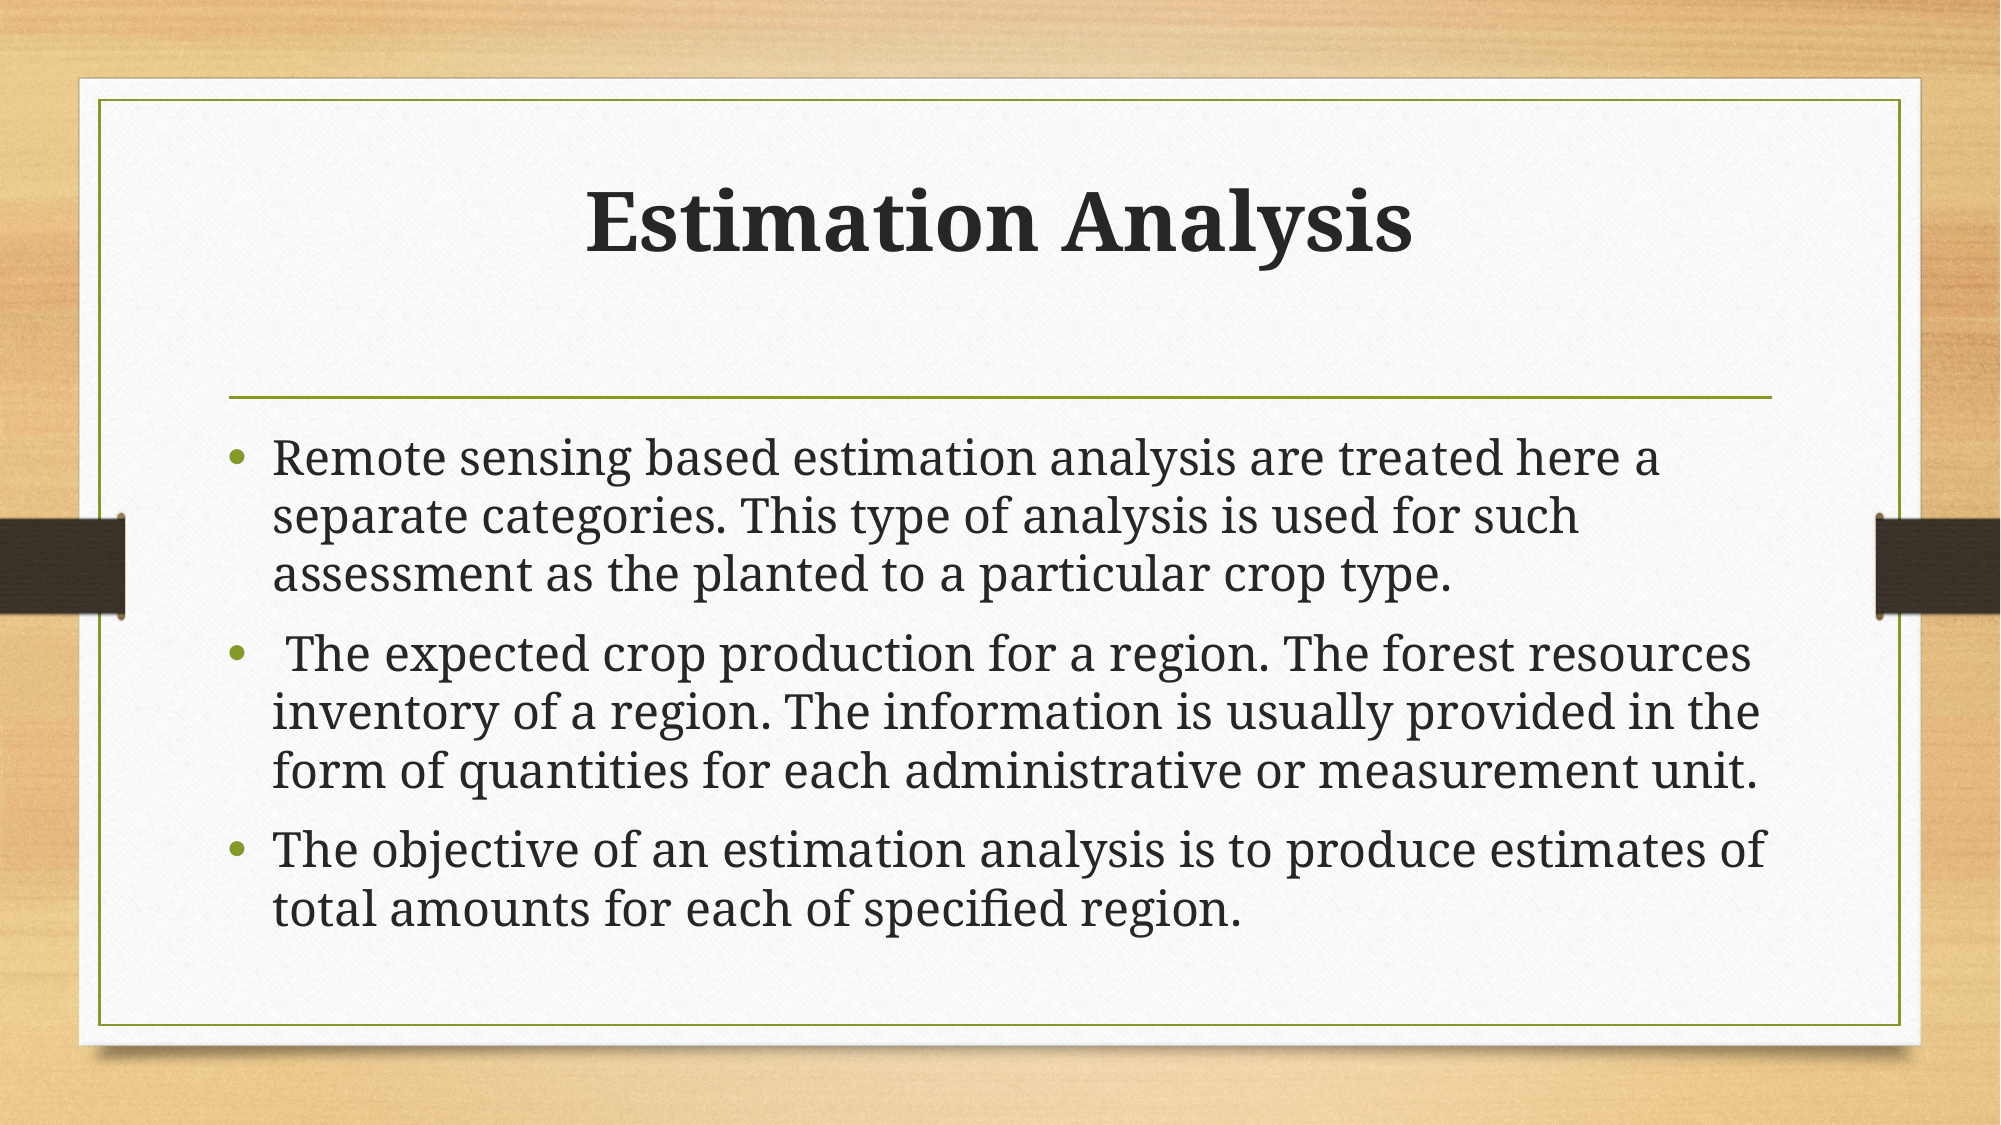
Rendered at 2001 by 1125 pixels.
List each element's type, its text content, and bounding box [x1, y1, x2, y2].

picture [0, 0, 2001, 1125]
title Estimation Analysis [212, 161, 1788, 375]
list Remote sensing based estimation analysis are treated here a separate categories. This type of analysis is used for such assessment as the planted to a particular crop type. The expected crop production for a region. The forest resources inventory of a region. The information is usually provided in the form of quantities for each administrative or measurement unit. The objective of an estimation analysis is to produce estimates of total amounts for each of specified region. [212, 419, 1788, 964]
